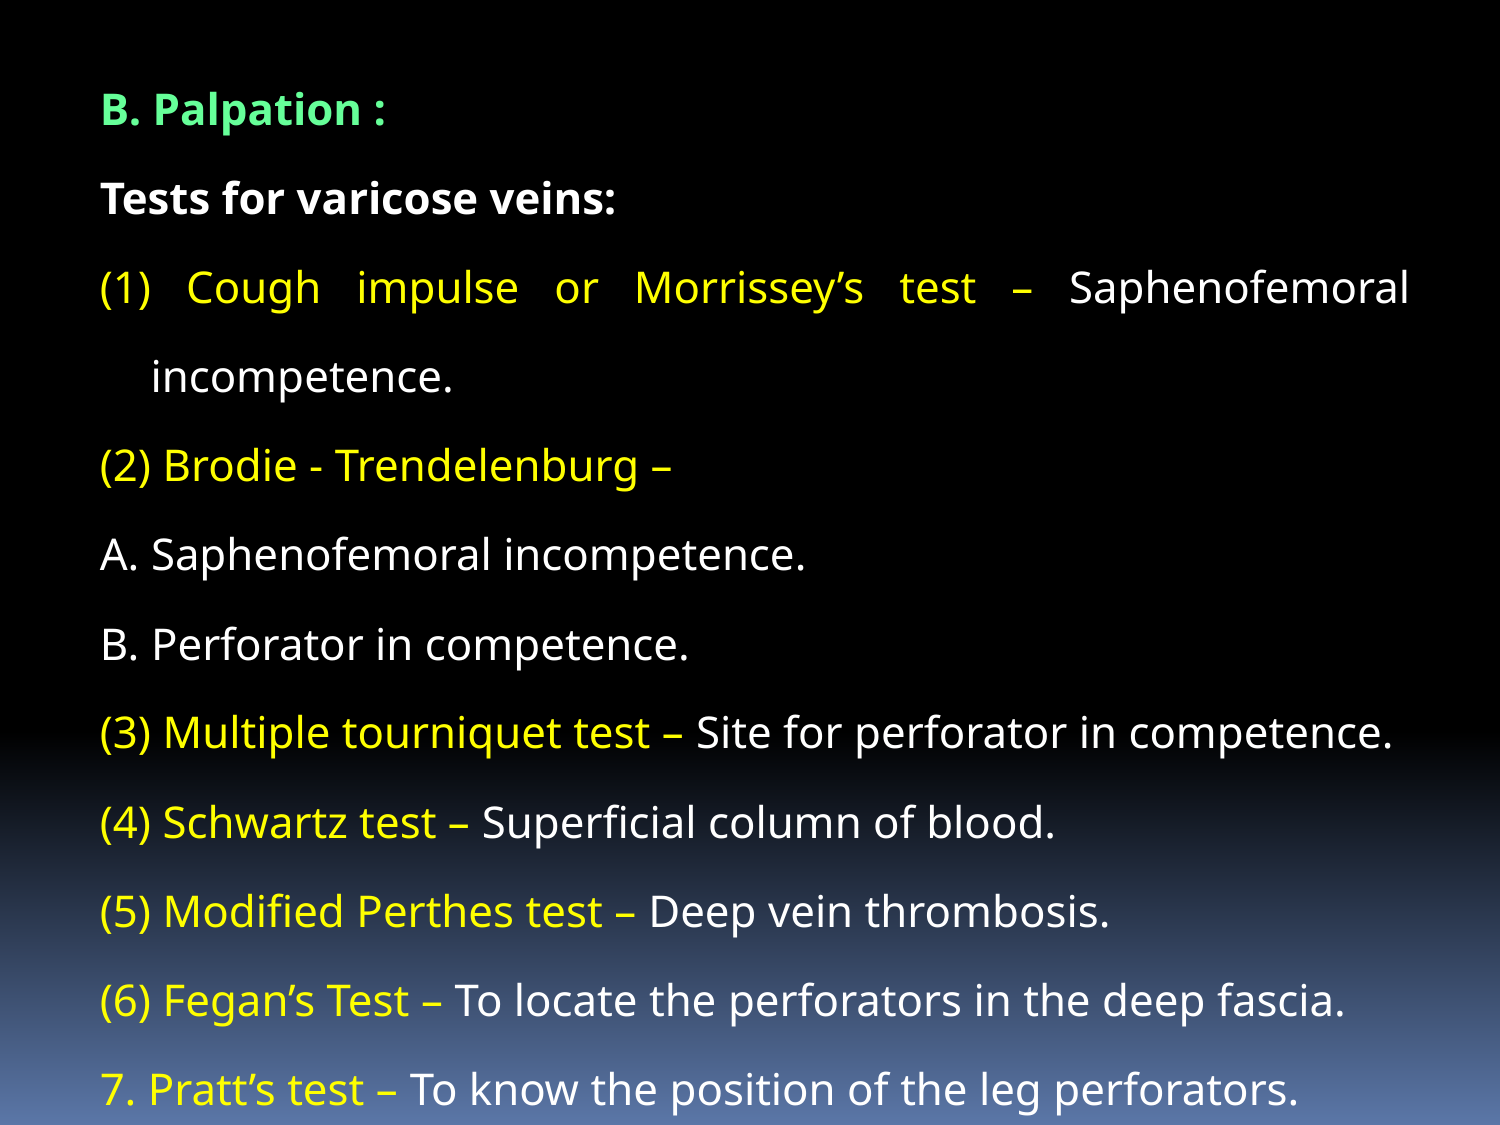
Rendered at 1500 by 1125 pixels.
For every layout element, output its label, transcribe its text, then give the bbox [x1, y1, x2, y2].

list B. Palpation : Tests for varicose veins: (1) Cough impulse or Morrissey’s test – Saphenofemoral incompetence. (2) Brodie - Trendelenburg – A. Saphenofemoral incompetence. B. Perforator in competence. (3) Multiple tourniquet test – Site for perforator in competence. (4) Schwartz test – Superficial column of blood. (5) Modified Perthes test – Deep vein thrombosis. (6) Fegan’s Test – To locate the perforators in the deep fascia. 7. Pratt’s test – To know the position of the leg perforators. [75, 37, 1425, 1125]
